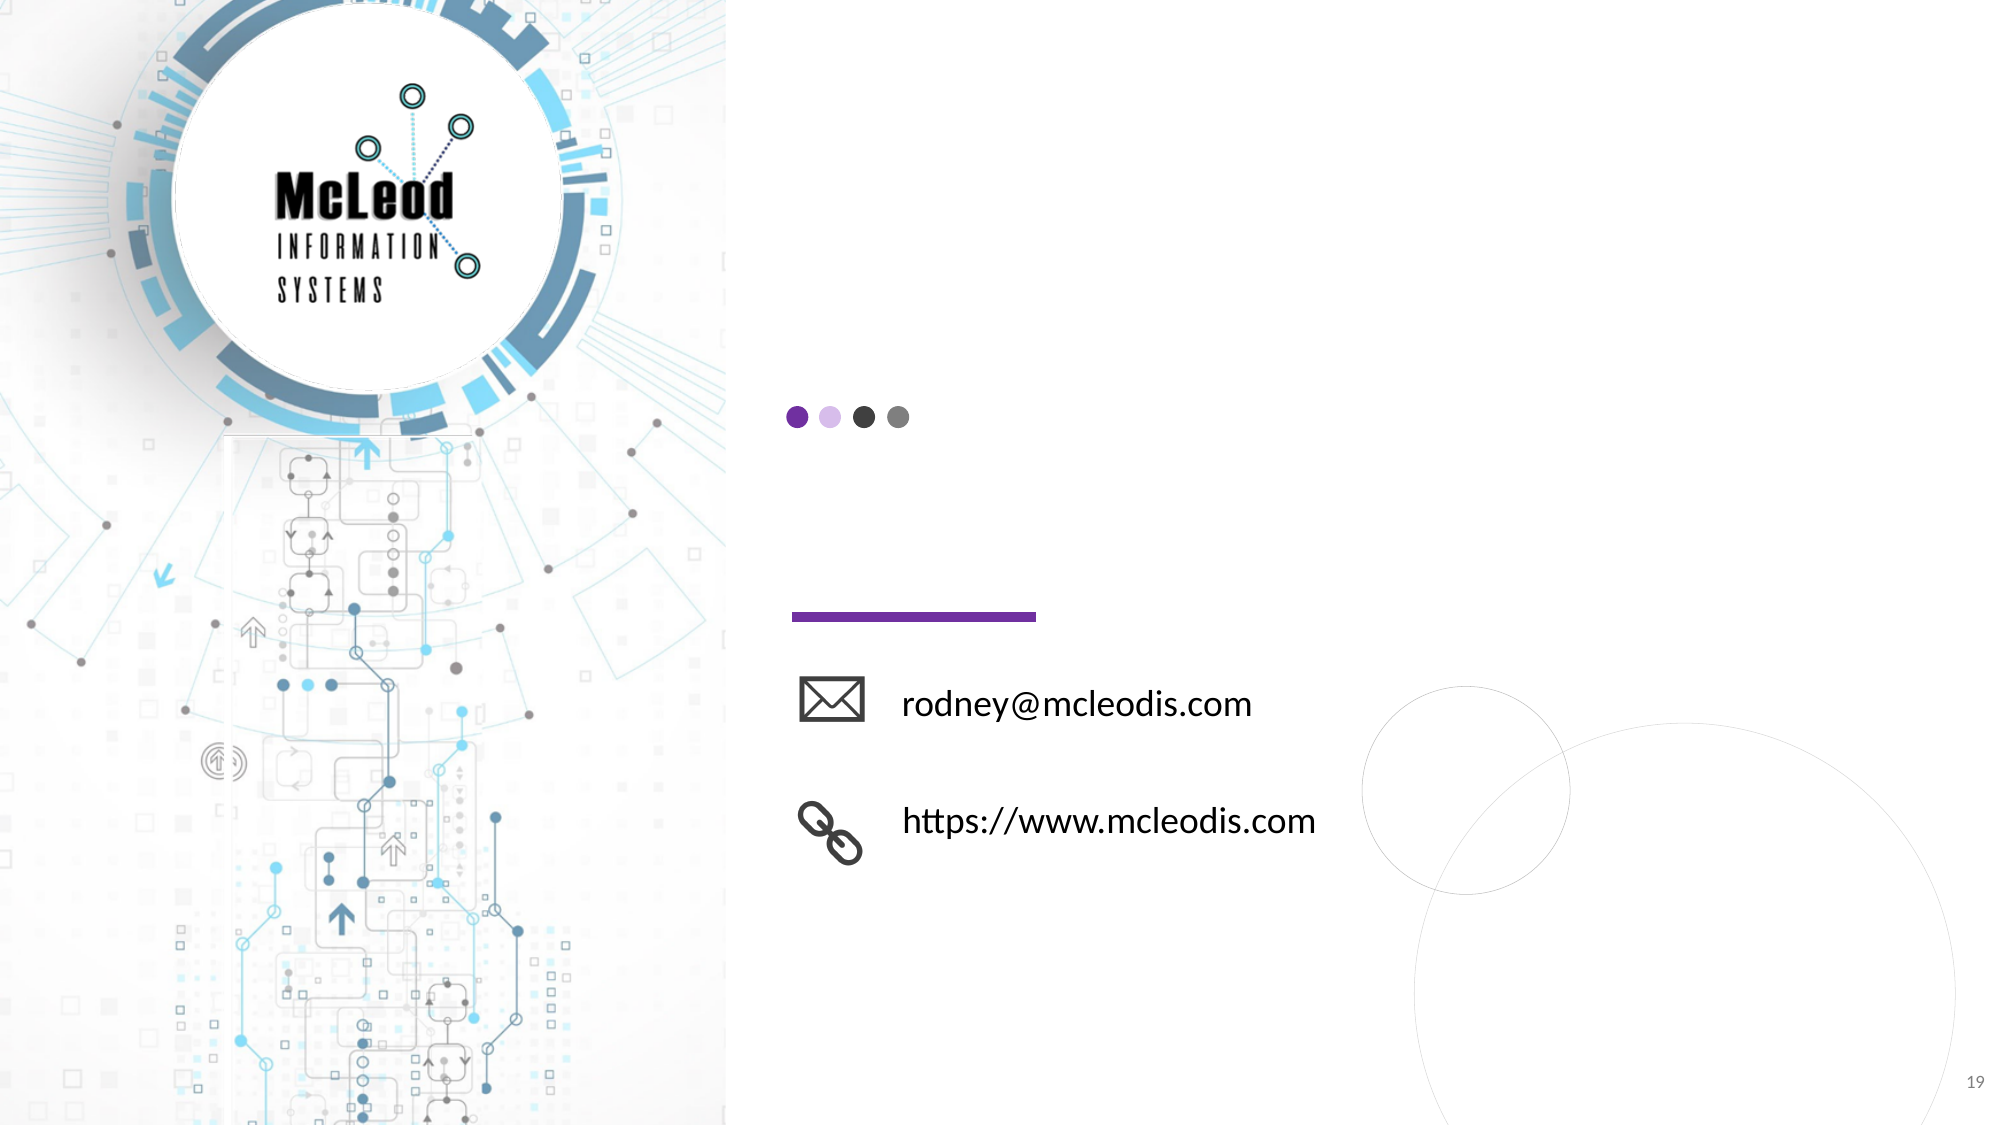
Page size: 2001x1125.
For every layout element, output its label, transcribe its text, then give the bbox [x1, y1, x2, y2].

list https://www.mcleodis.com [887, 793, 1485, 868]
picture [0, 0, 726, 1125]
slide_number 19 [1550, 1060, 2000, 1101]
picture [785, 788, 875, 878]
subtitle rodney@mcleodis.com [886, 676, 1485, 748]
picture [793, 660, 871, 738]
